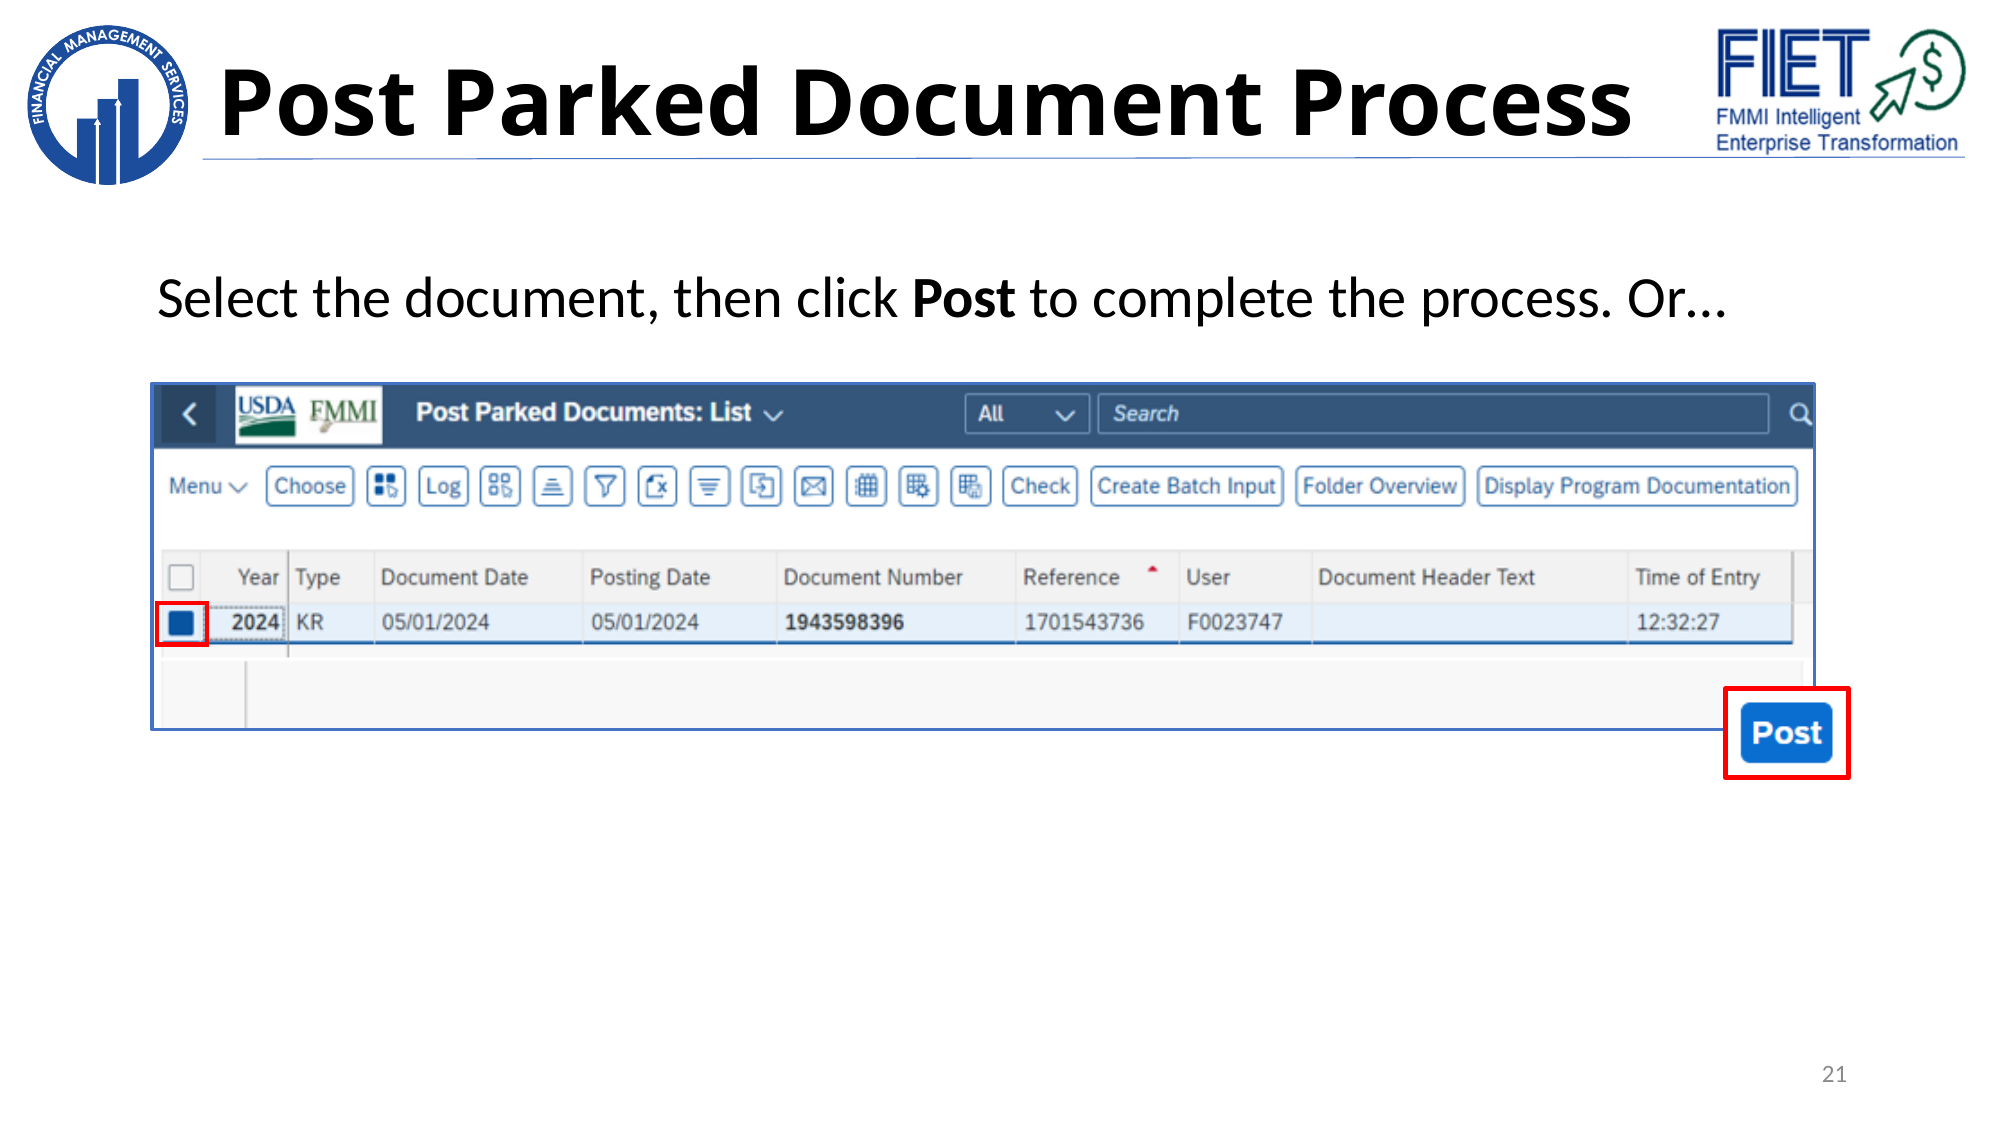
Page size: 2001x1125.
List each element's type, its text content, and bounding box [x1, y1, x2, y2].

title Post Parked Document Process [202, 30, 1653, 181]
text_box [153, 384, 1847, 776]
picture [1714, 22, 1972, 157]
text_box Select the document, then click Post to complete the process. Or… [142, 251, 1847, 337]
slide_number 21 [1412, 1042, 1863, 1103]
picture [23, 22, 190, 188]
